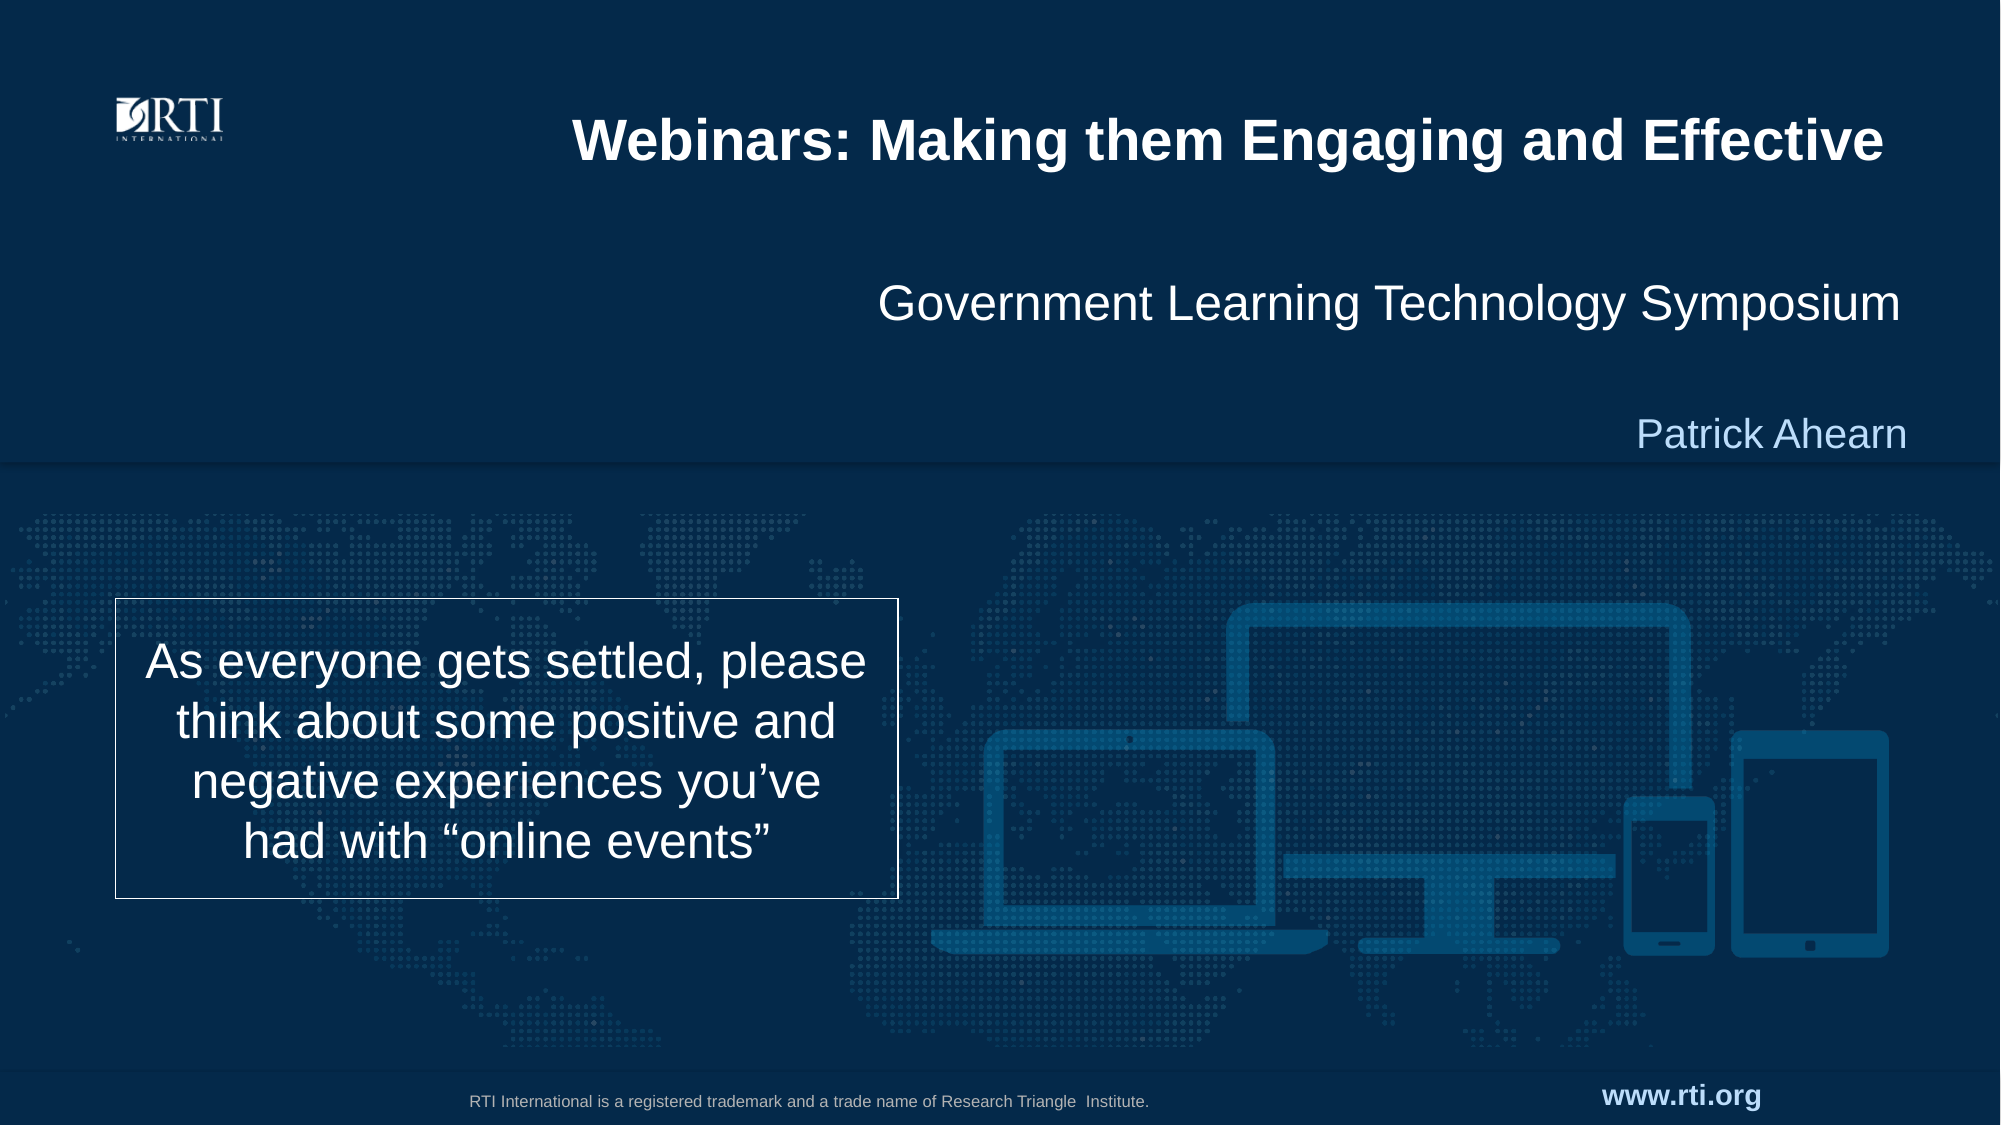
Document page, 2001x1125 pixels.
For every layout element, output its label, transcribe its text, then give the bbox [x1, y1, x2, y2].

list Patrick Ahearn [406, 398, 1924, 511]
title Webinars: Making them Engaging and Effective [399, 81, 1917, 193]
picture [1, 514, 2000, 1047]
subtitle Government Learning Technology Symposium [399, 262, 1917, 326]
